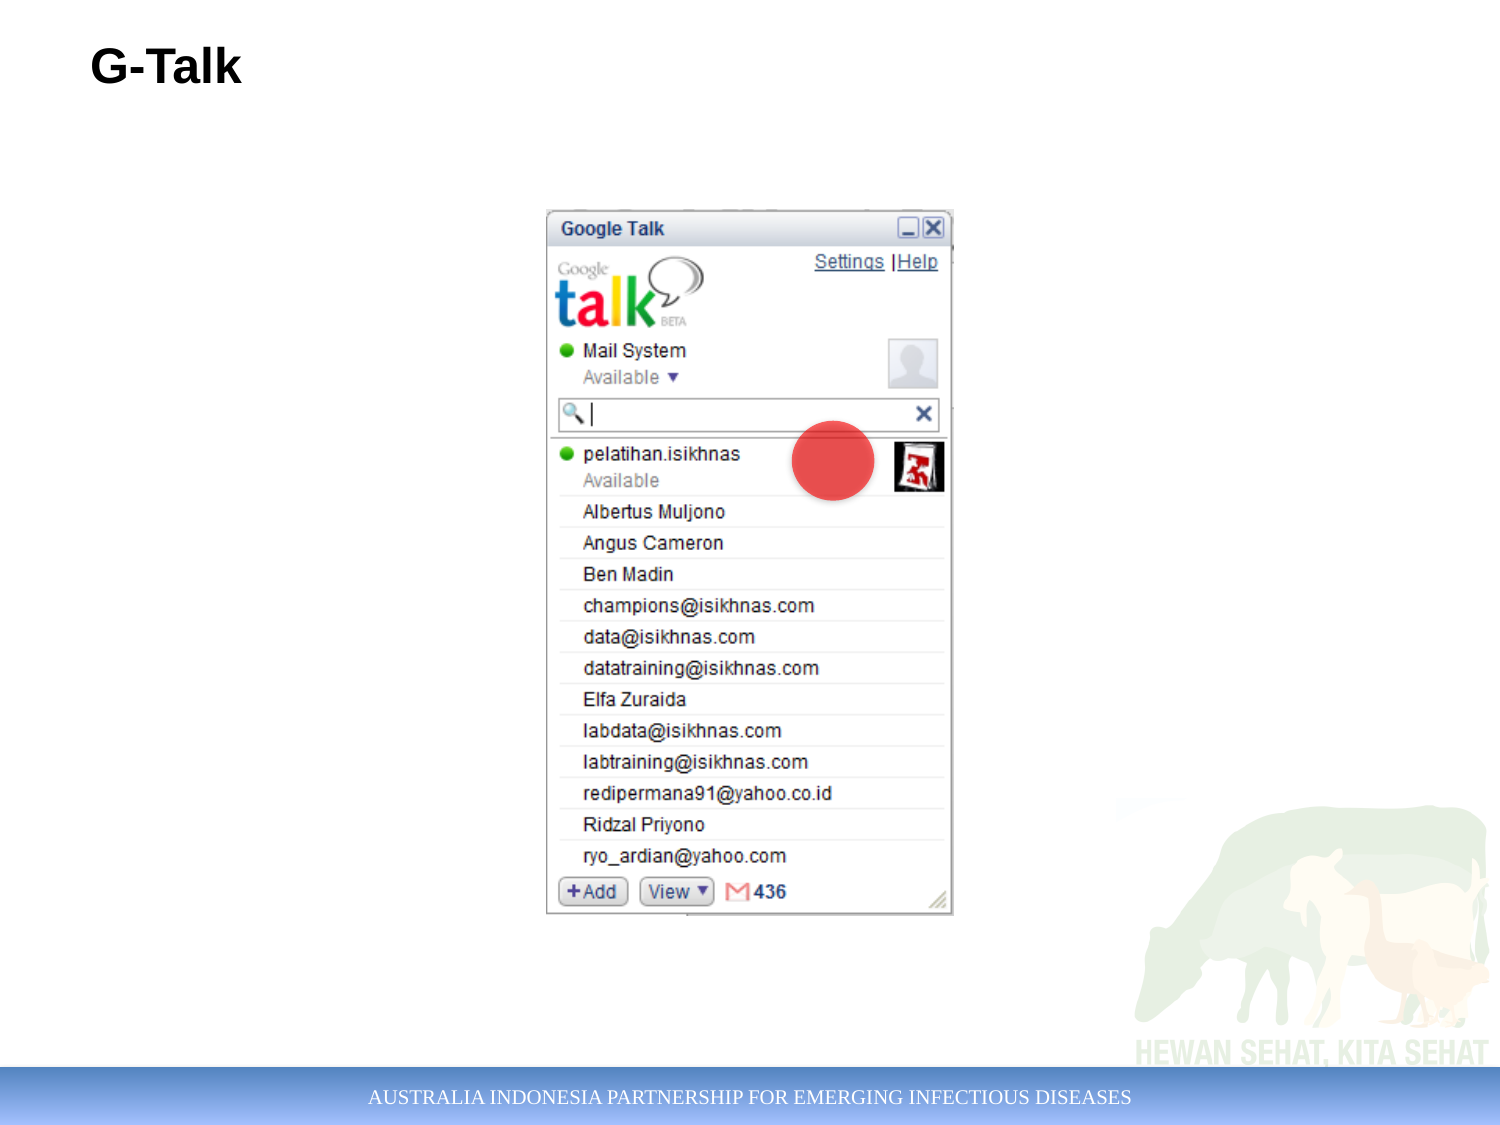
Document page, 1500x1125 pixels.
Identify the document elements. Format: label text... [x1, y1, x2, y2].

picture [545, 209, 955, 916]
title G-Talk [75, 0, 1425, 128]
list [75, 262, 1425, 1005]
